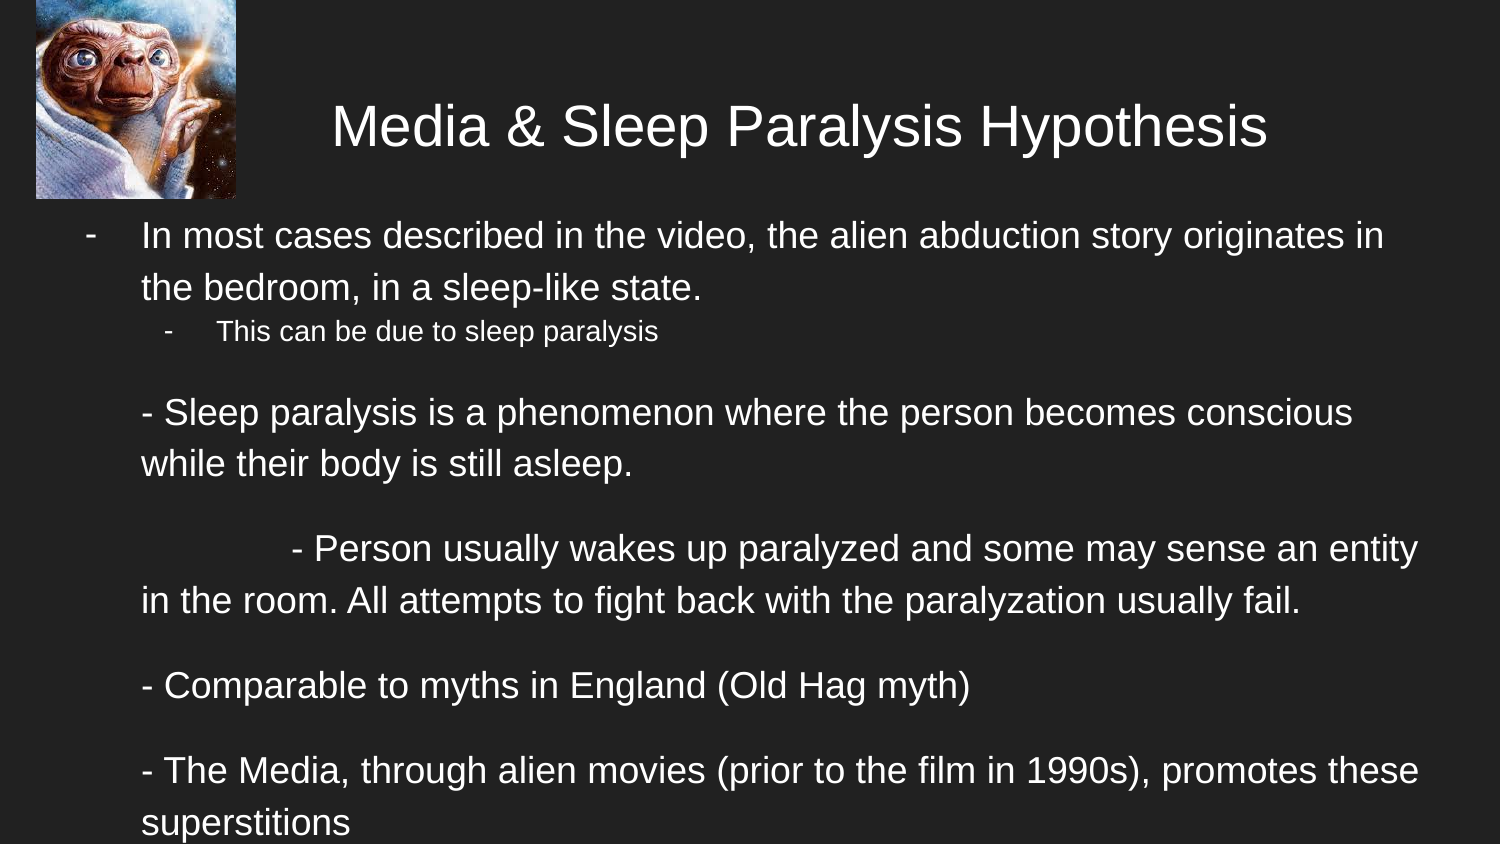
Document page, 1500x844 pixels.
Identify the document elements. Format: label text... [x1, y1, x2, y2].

title Media & Sleep Paralysis Hypothesis [316, 72, 1449, 167]
list In most cases described in the video, the alien abduction story originates in the bedroom, in a sleep-like state. This can be due to sleep paralysis - Sleep paralysis is a phenomenon where the person becomes conscious while their body is still asleep. - Person usually wakes up paralyzed and some may sense an entity in the room. All attempts to fight back with the paralyzation usually fail. - Comparable to myths in England (Old Hag myth) - The Media, through alien movies (prior to the film in 1990s), promotes these superstitions [51, 189, 1449, 844]
picture [36, 0, 236, 199]
